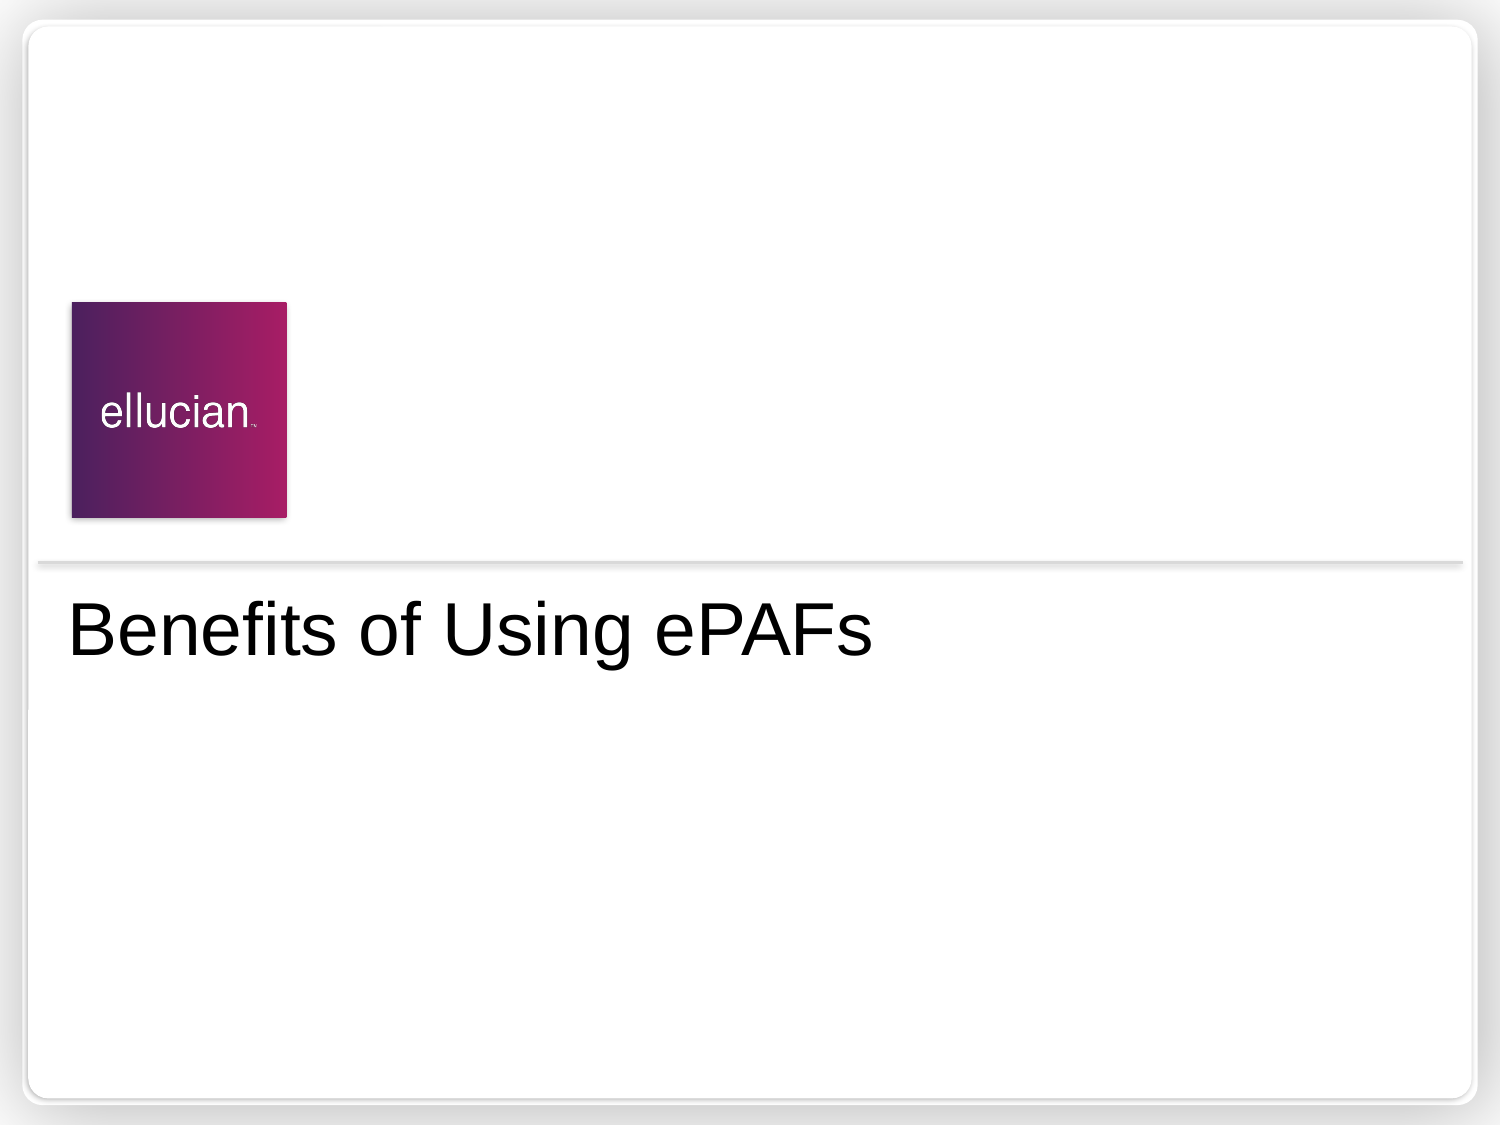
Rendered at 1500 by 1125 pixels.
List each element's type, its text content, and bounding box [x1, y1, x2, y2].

title Benefits of Using ePAFs [37, 580, 1019, 1021]
